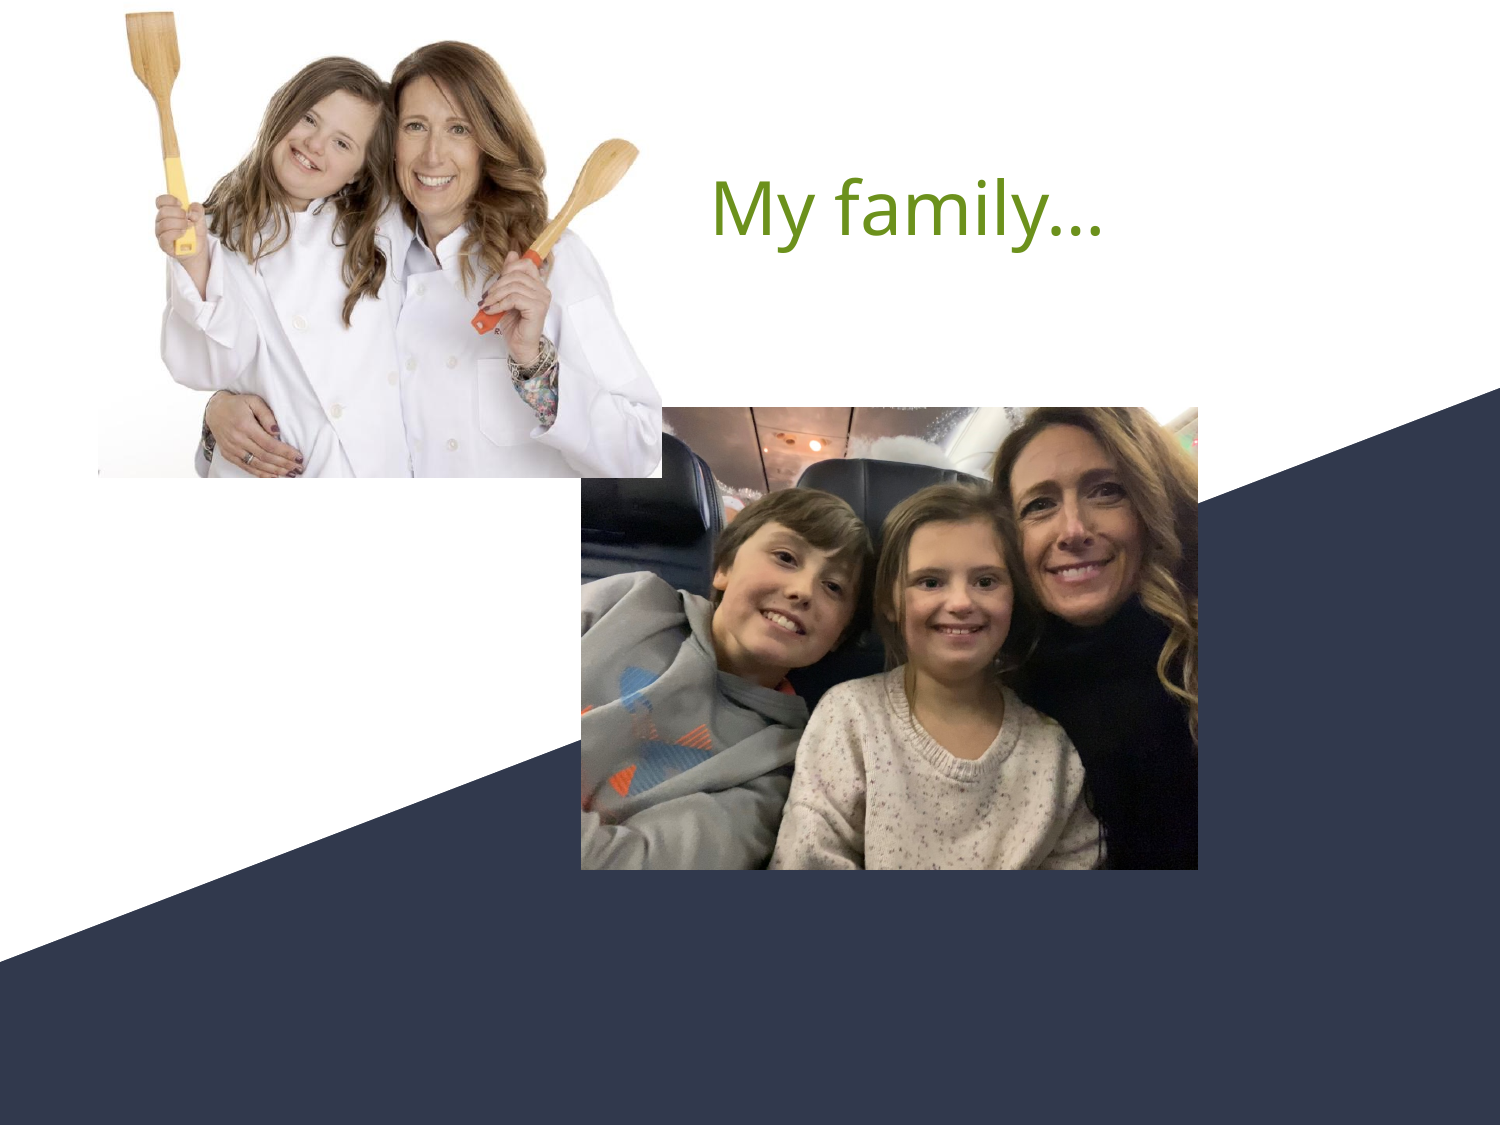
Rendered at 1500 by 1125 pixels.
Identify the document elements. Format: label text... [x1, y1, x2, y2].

title My family… [667, 113, 1121, 259]
picture [98, 0, 1198, 870]
